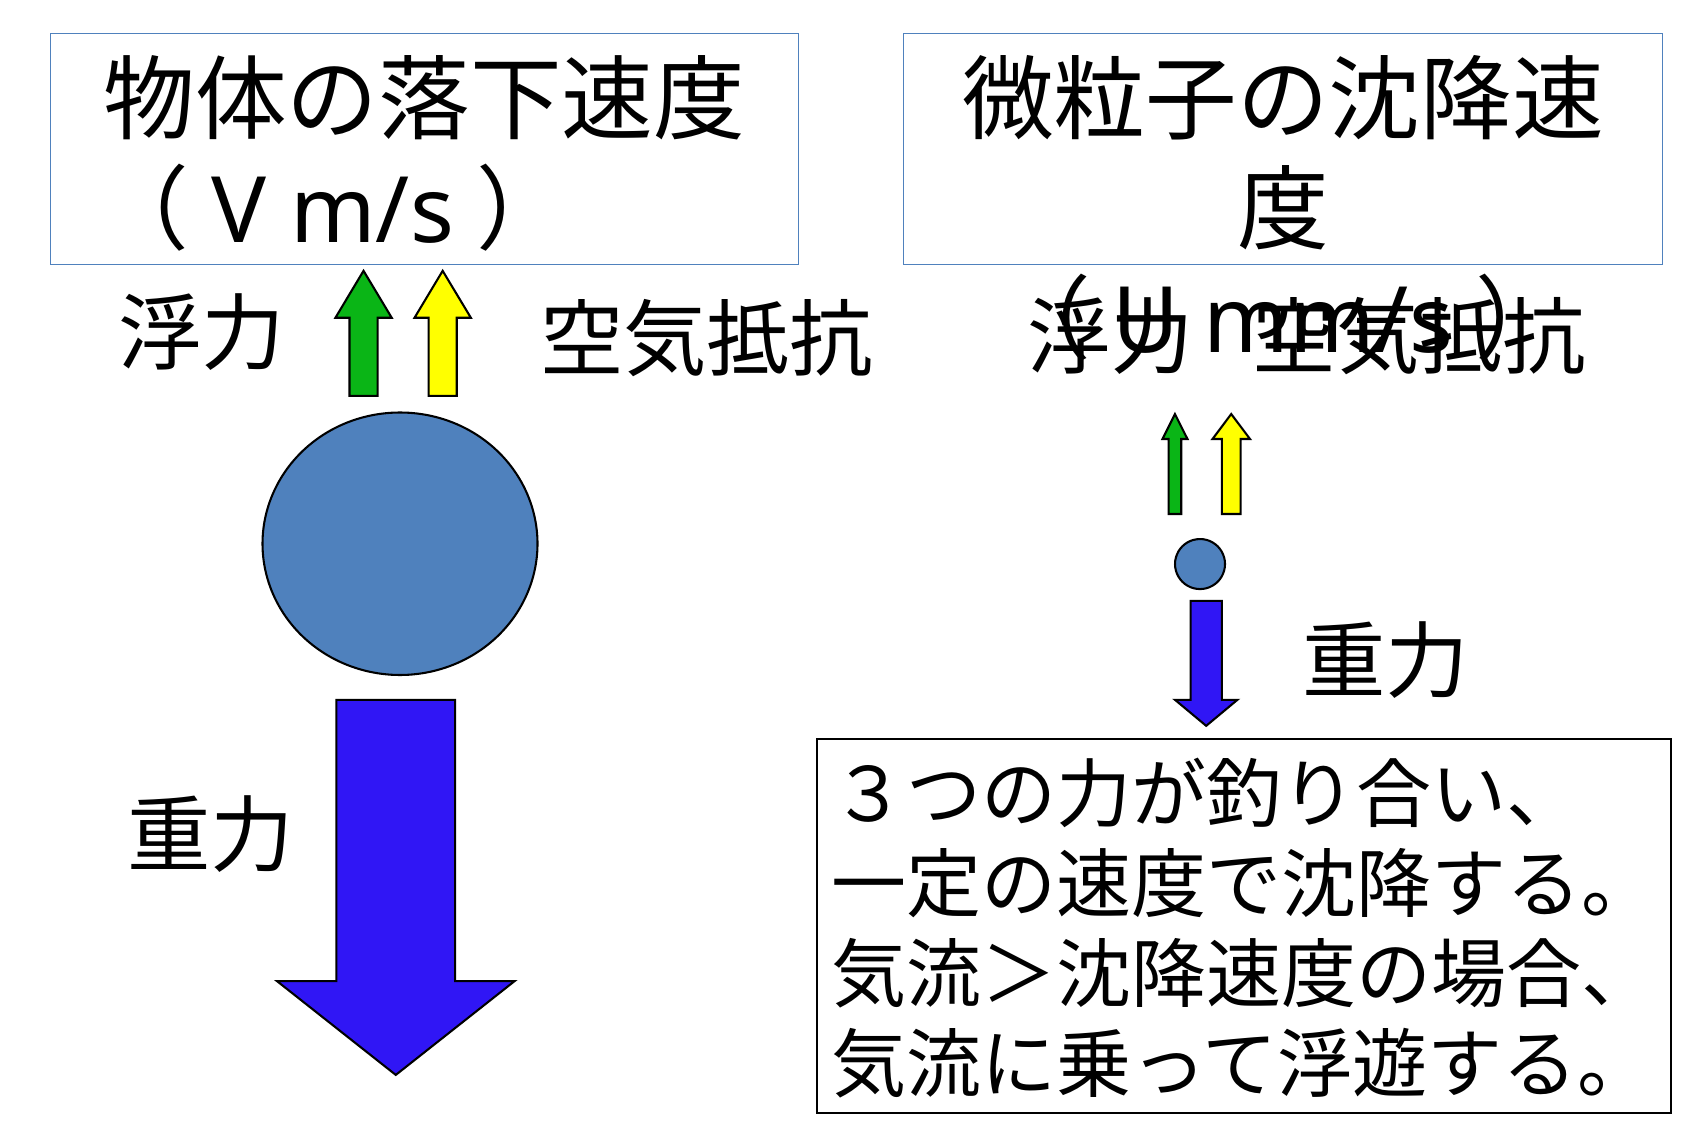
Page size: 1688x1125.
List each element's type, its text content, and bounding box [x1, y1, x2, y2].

text_box [1162, 414, 1188, 515]
text_box 浮力 [1012, 276, 1209, 392]
text_box [335, 270, 392, 396]
text_box [277, 699, 515, 1075]
text_box [262, 412, 538, 676]
text_box [1212, 414, 1251, 515]
text_box [1175, 539, 1226, 590]
text_box 空気抵抗 [525, 279, 889, 394]
text_box 重力 [1287, 600, 1484, 716]
text_box 重力 [112, 774, 309, 890]
text_box ３つの力が釣り合い、 一定の速度で沈降する。 気流＞沈降速度の場合、 気流に乗って浮遊する。 [816, 738, 1672, 1114]
text_box 微粒子の沈降速度 （U mm/s） [903, 33, 1663, 265]
text_box 空気抵抗 [1237, 276, 1601, 392]
text_box [1174, 600, 1238, 726]
text_box 浮力 [103, 272, 300, 388]
text_box [414, 270, 471, 396]
text_box 物体の落下速度（V m/s） [50, 33, 799, 265]
